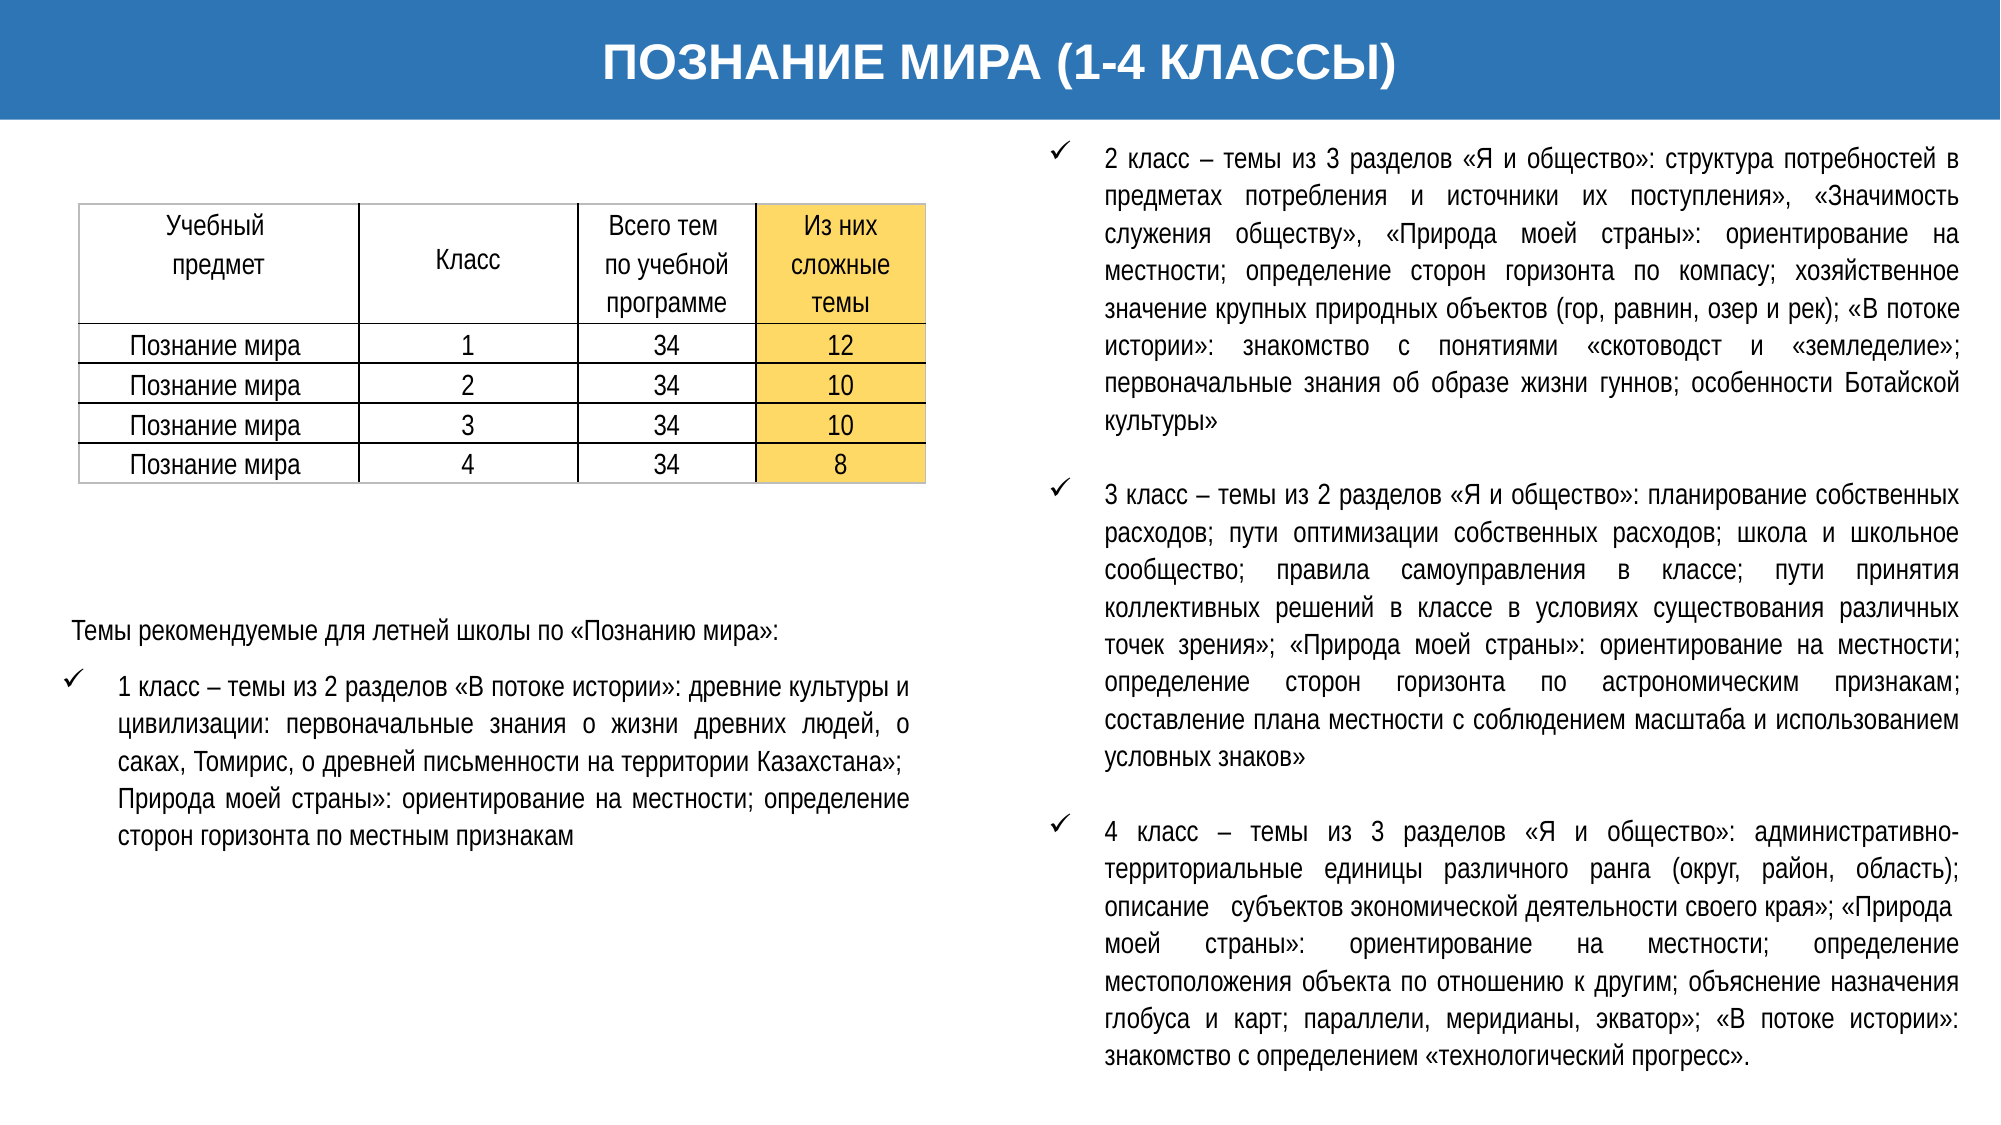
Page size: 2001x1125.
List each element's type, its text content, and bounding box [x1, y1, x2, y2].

table_header Всего тем по учебной программе [579, 205, 755, 323]
table_cell 12 [757, 324, 925, 362]
text_box ПОЗНАНИЕ МИРА (1-4 КЛАССЫ) [0, 0, 2000, 120]
table_cell 2 [360, 364, 577, 402]
table_cell 10 [757, 404, 925, 442]
table_cell Познание мира [80, 324, 358, 362]
text_box 2 класс – темы из 3 разделов «Я и общество»: структура потребностей в предметах потребления и источники их поступления», «Значимость служения обществу», «Природа моей страны»: ориентирование на местности; определение сторон горизонта по компасу; хозяйственное значение крупных природных объектов (гор, равнин, озер и рек); «В потоке истории»: знакомство с понятиями «скотоводст и «земледелие»; первоначальные знания об образе жизни гуннов; особенности Ботайской культуры» 3 класс – темы из 2 разделов «Я и общество»: планирование собственных расходов; пути оптимизации собственных расходов; школа и школьное сообщество; правила самоуправления в классе; пути принятия коллективных решений в классе в условиях существования различных точек зрения»; «Природа моей страны»: ориентирование на местности; определение сторон горизонта по астрономическим признакам; составление плана местности с соблюдением масштаба и использованием условных знаков» 4 класс – темы из 3 разделов «Я и общество»: административно-территориальные единицы различного ранга (округ, район, область); описание субъектов экономической деятельности своего края»; «Природа моей страны»: ориентирование на местности; определение местоположения объекта по отношению к другим; объяснение назначения глобуса и карт; параллели, меридианы, экватор»; «В потоке истории»: знакомство с определением «технологический прогресс». [1033, 129, 1976, 1079]
table_cell 34 [579, 444, 755, 482]
table_cell 8 [757, 444, 925, 482]
table_cell 4 [360, 444, 577, 482]
table_cell Познание мира [80, 404, 358, 442]
table_header Учебный предмет [80, 205, 358, 323]
text_box Темы рекомендуемые для летней школы по «Познанию мира»: 1 класс – темы из 2 разделов «В потоке истории»: древние культуры и цивилизации: первоначальные знания о жизни древних людей, о саках, Томирис, о древней письменности на территории Казахстана»; Природа моей страны»: ориентирование на местности; определение сторон горизонта по местным признакам [46, 592, 926, 859]
table_cell Познание мира [80, 364, 358, 402]
table_cell 10 [757, 364, 925, 402]
table_cell 34 [579, 324, 755, 362]
table_cell 3 [360, 404, 577, 442]
table_cell 1 [360, 324, 577, 362]
table_header Из них сложные темы [757, 205, 925, 323]
table_cell Познание мира [80, 444, 358, 482]
table_cell 34 [579, 364, 755, 402]
table_header Класс [360, 205, 577, 323]
table_cell 34 [579, 404, 755, 442]
